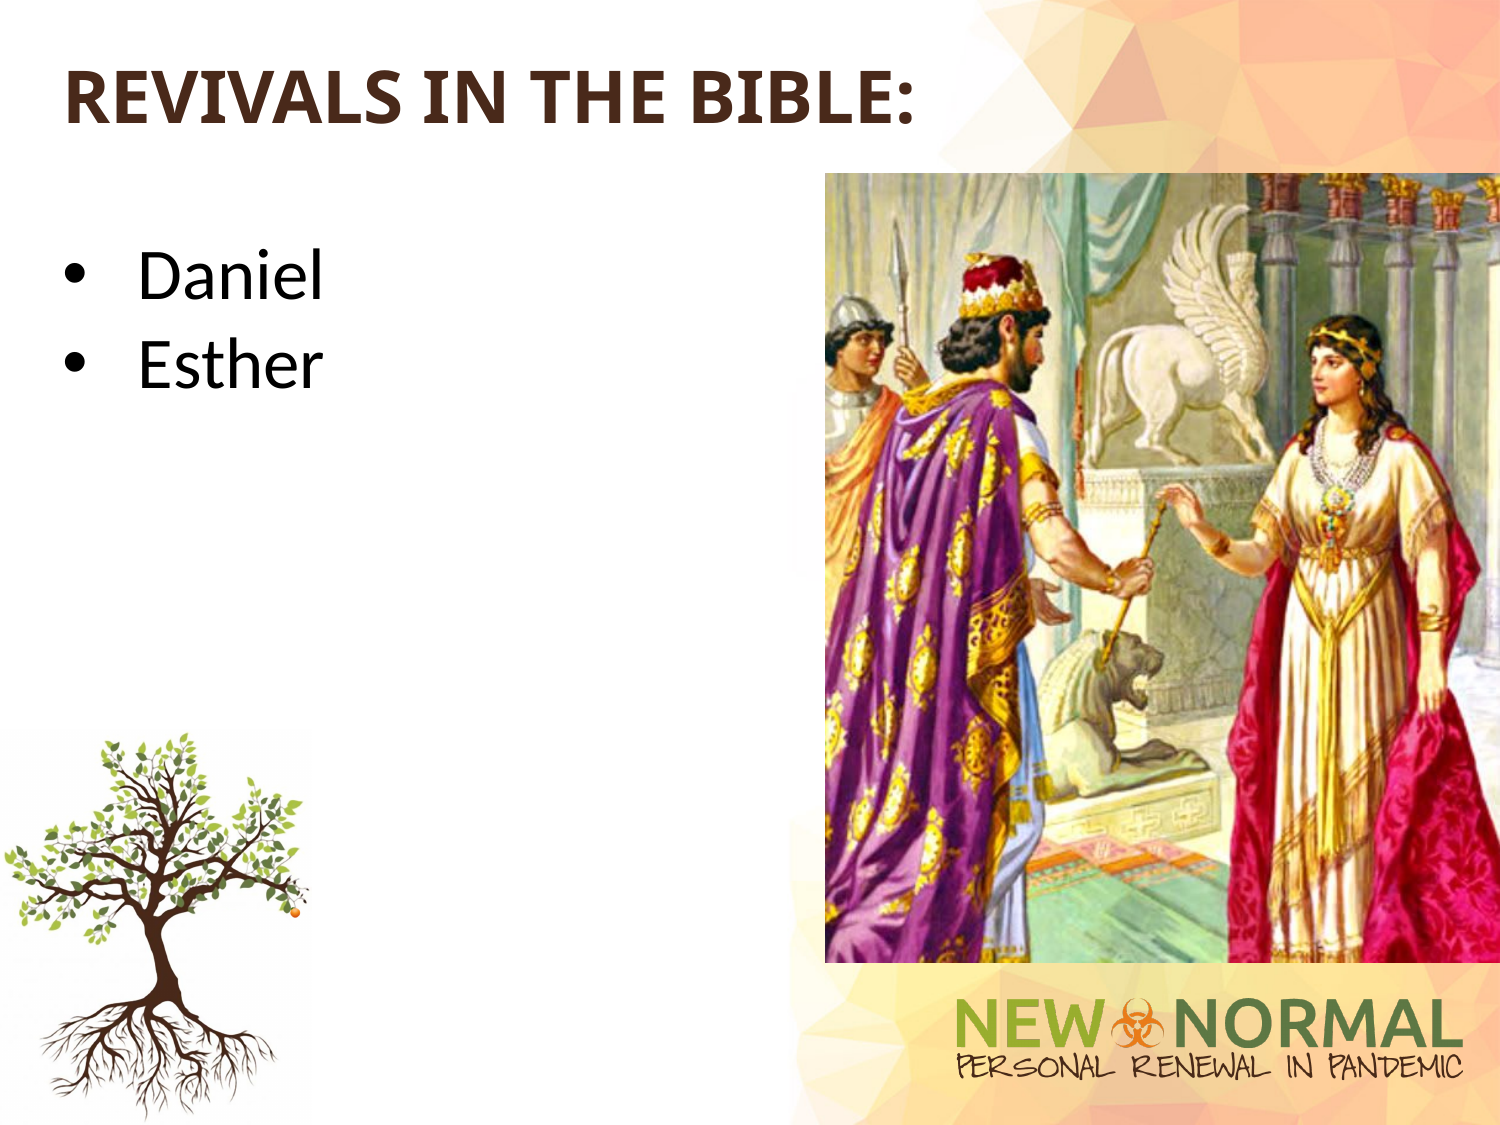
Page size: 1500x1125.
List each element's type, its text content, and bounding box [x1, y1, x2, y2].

picture [0, 0, 1500, 1125]
list REVIVALS IN THE BIBLE: Daniel Esther [47, 52, 1410, 1073]
